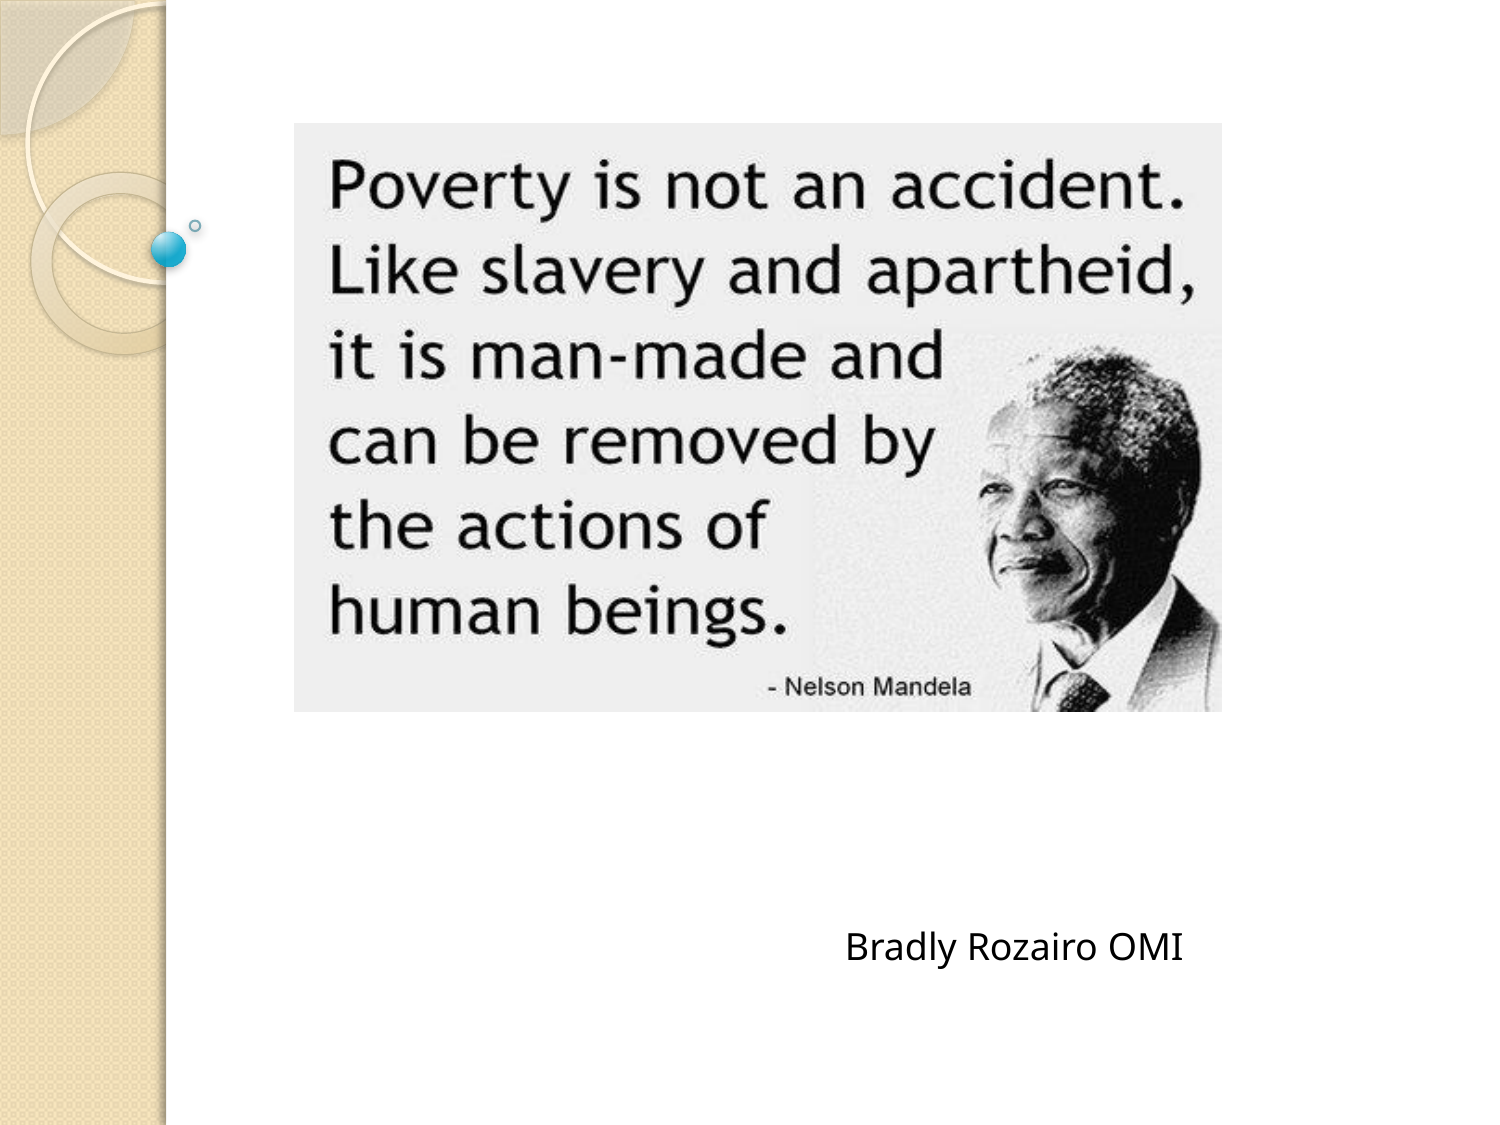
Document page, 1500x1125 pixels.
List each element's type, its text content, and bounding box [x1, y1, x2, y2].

text_box Bradly Rozairo OMI [830, 915, 1199, 976]
picture [294, 123, 1222, 713]
